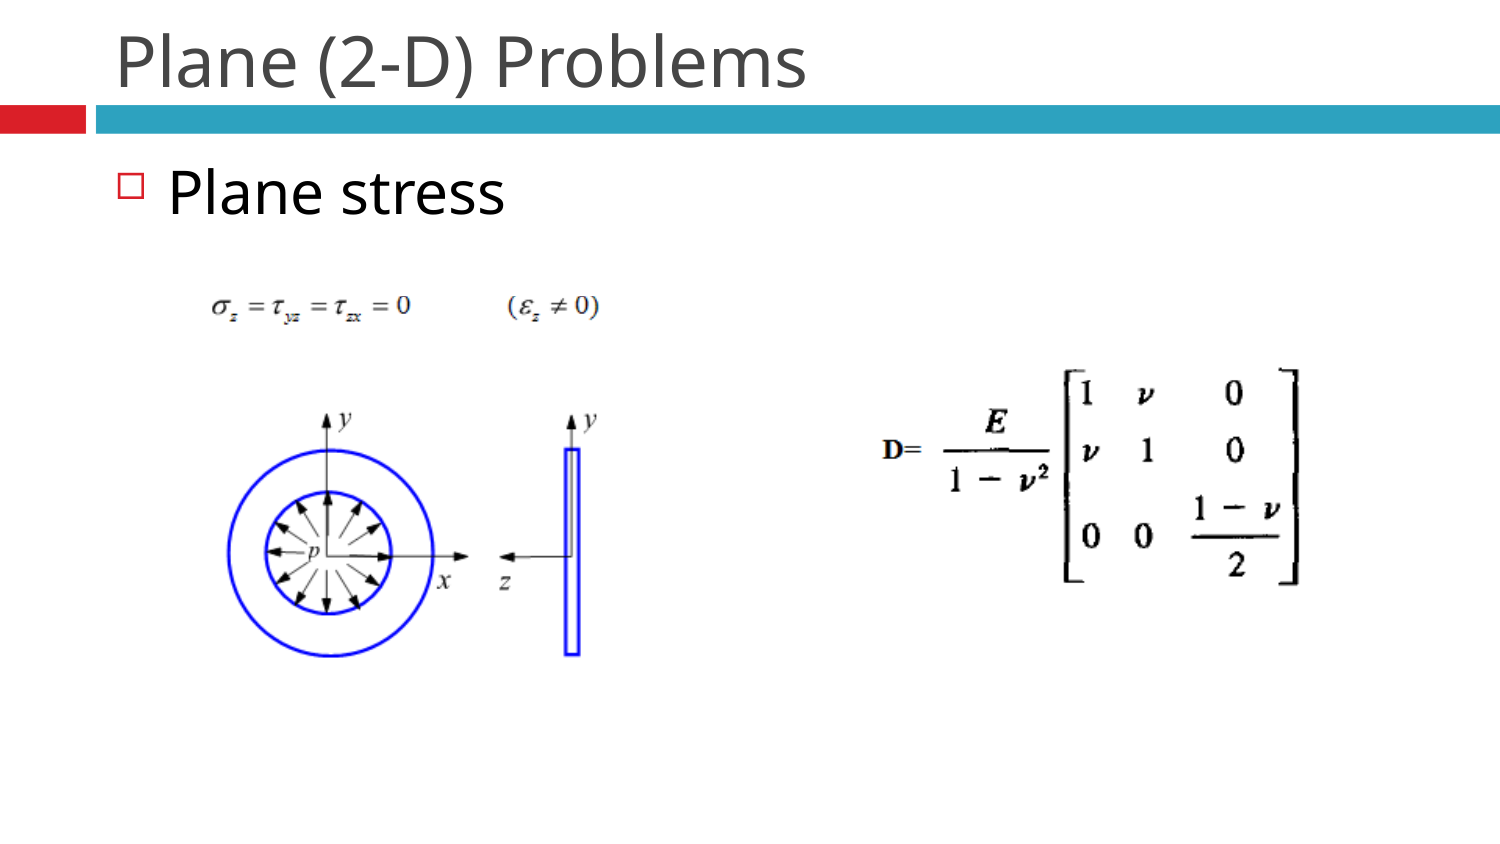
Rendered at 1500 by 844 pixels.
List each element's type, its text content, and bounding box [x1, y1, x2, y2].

picture [0, 104, 1500, 136]
title Plane (2-D) Problems [99, 9, 1438, 110]
picture [151, 396, 612, 675]
list Plane stress [99, 146, 738, 759]
picture [862, 346, 1318, 616]
picture [199, 296, 612, 331]
